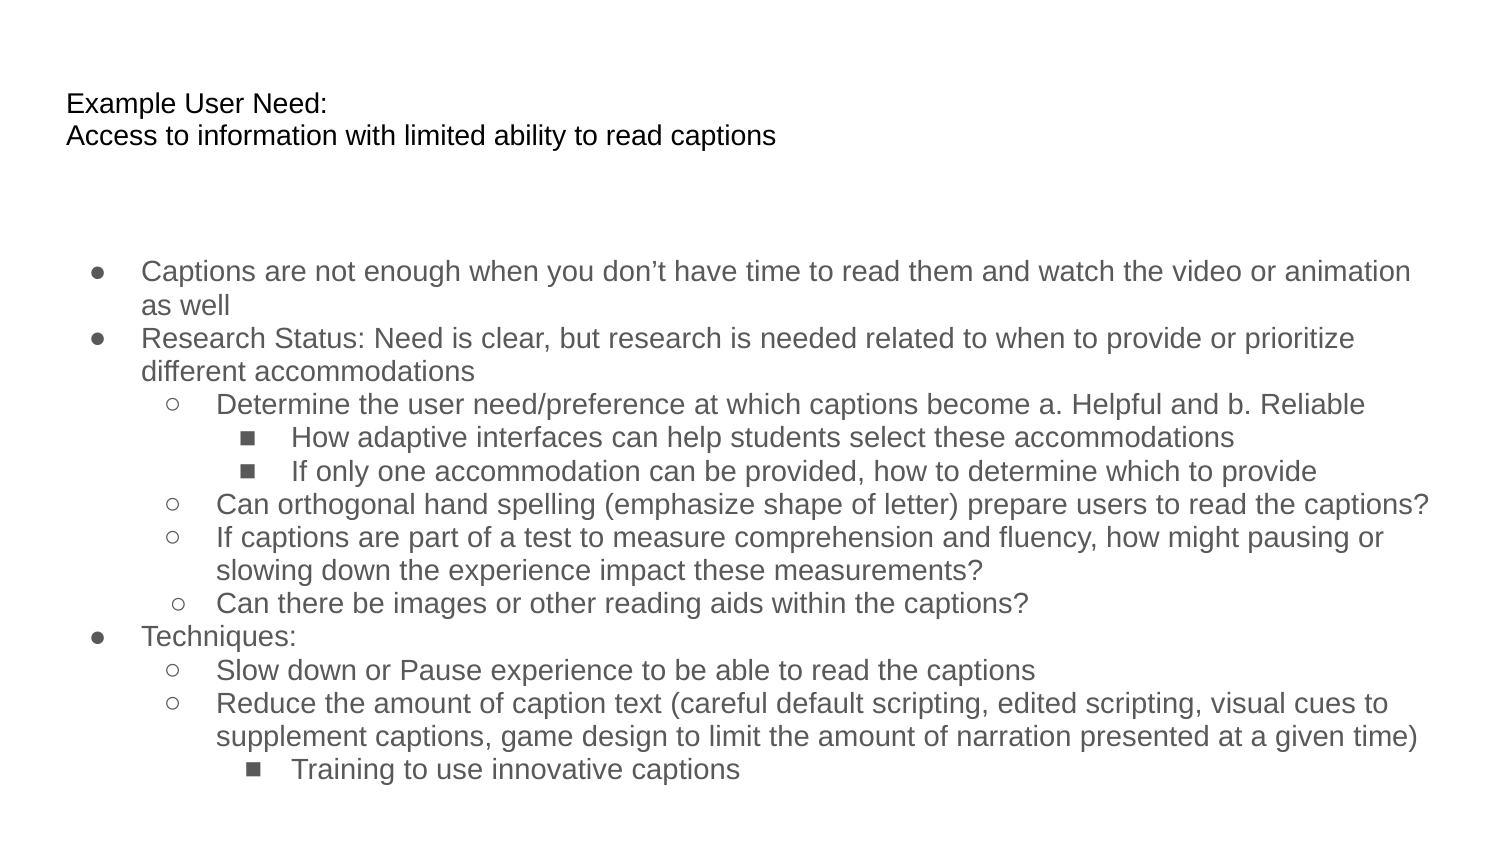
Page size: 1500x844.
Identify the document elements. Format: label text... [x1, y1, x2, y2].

list Captions are not enough when you don’t have time to read them and watch the video or animation as well Research Status: Need is clear, but research is needed related to when to provide or prioritize different accommodations Determine the user need/preference at which captions become a. Helpful and b. Reliable How adaptive interfaces can help students select these accommodations If only one accommodation can be provided, how to determine which to provide Can orthogonal hand spelling (emphasize shape of letter) prepare users to read the captions? If captions are part of a test to measure comprehension and fluency, how might pausing or slowing down the experience impact these measurements? Can there be images or other reading aids within the captions? Techniques: Slow down or Pause experience to be able to read the captions Reduce the amount of caption text (careful default scripting, edited scripting, visual cues to supplement captions, game design to limit the amount of narration presented at a given time) Training to use innovative captions [51, 240, 1449, 821]
title Example User Need: Access to information with limited ability to read captions [51, 72, 1449, 167]
